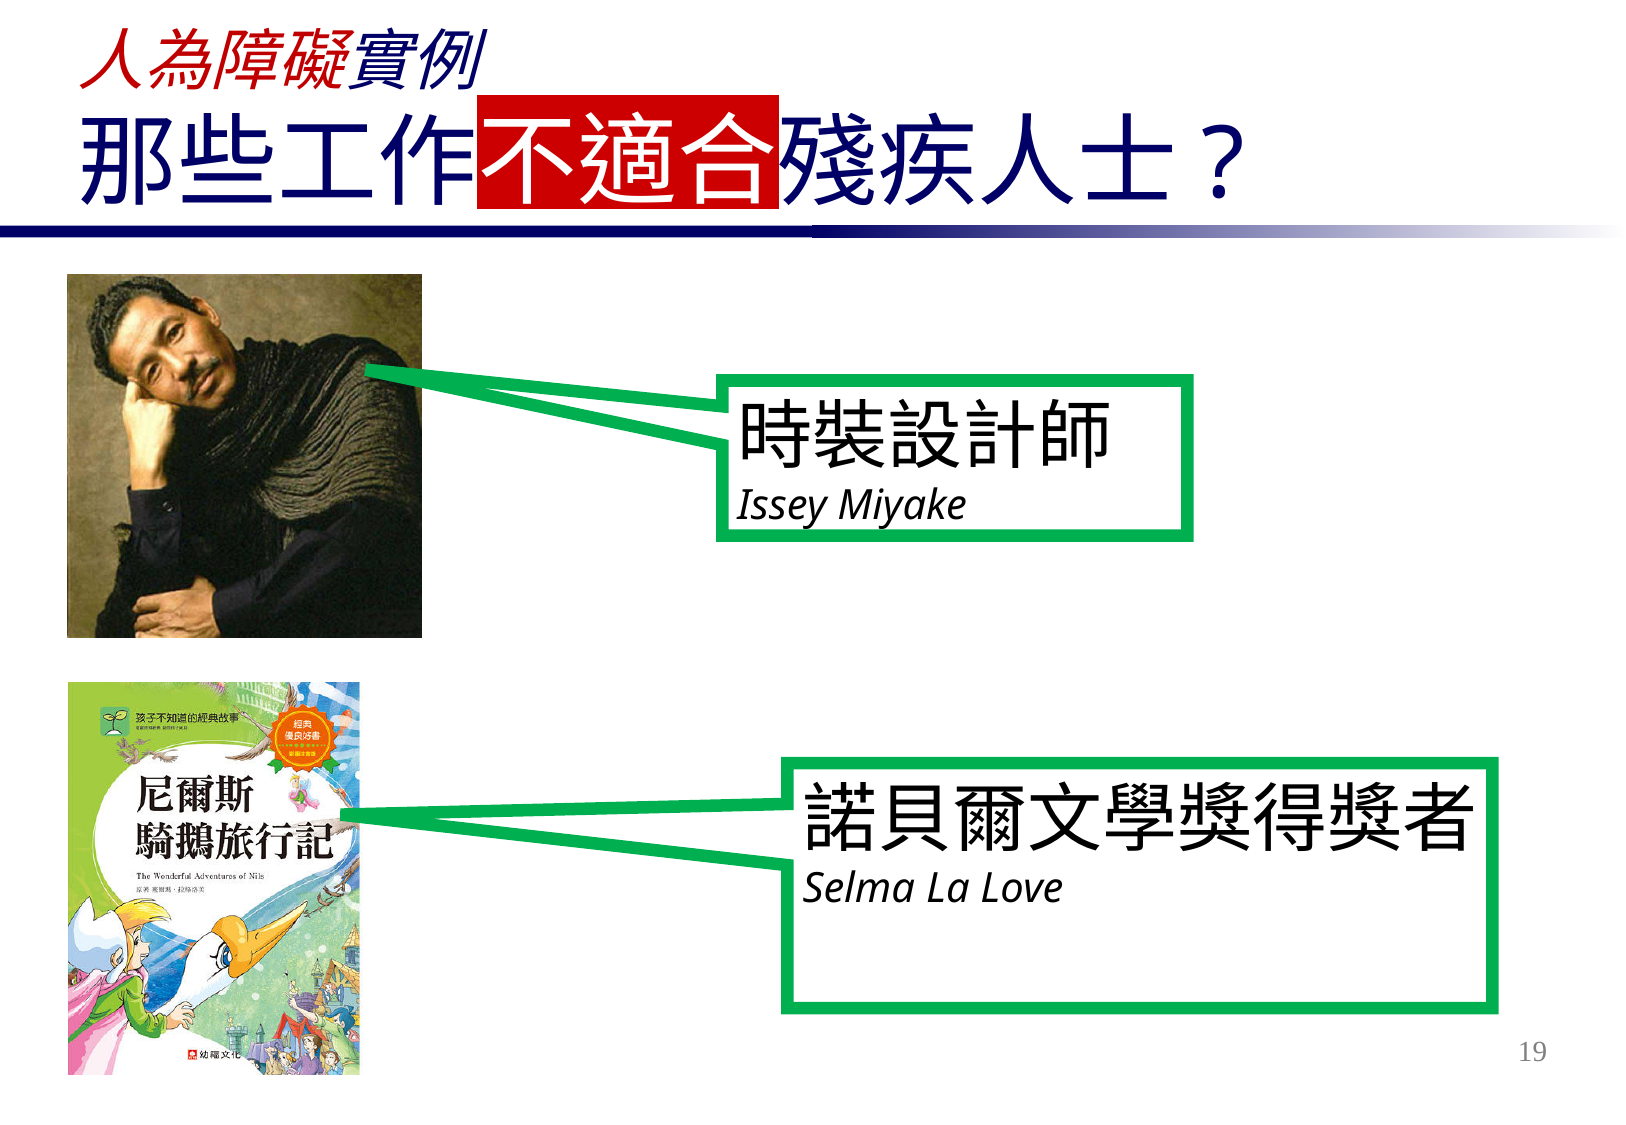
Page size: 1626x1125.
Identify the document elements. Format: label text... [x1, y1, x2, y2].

text_box 不適合 [477, 95, 778, 209]
text_box 諾貝爾文學獎得獎者 Selma La Love [367, 763, 1493, 1009]
slide_number 19 [1223, 1012, 1563, 1088]
title 人為障礙實例 那些工作不適合殘疾人士? [62, 43, 1563, 225]
picture [67, 274, 422, 638]
picture [67, 682, 363, 1076]
text_box 時裝設計師 Issey Miyake [427, 375, 1188, 536]
